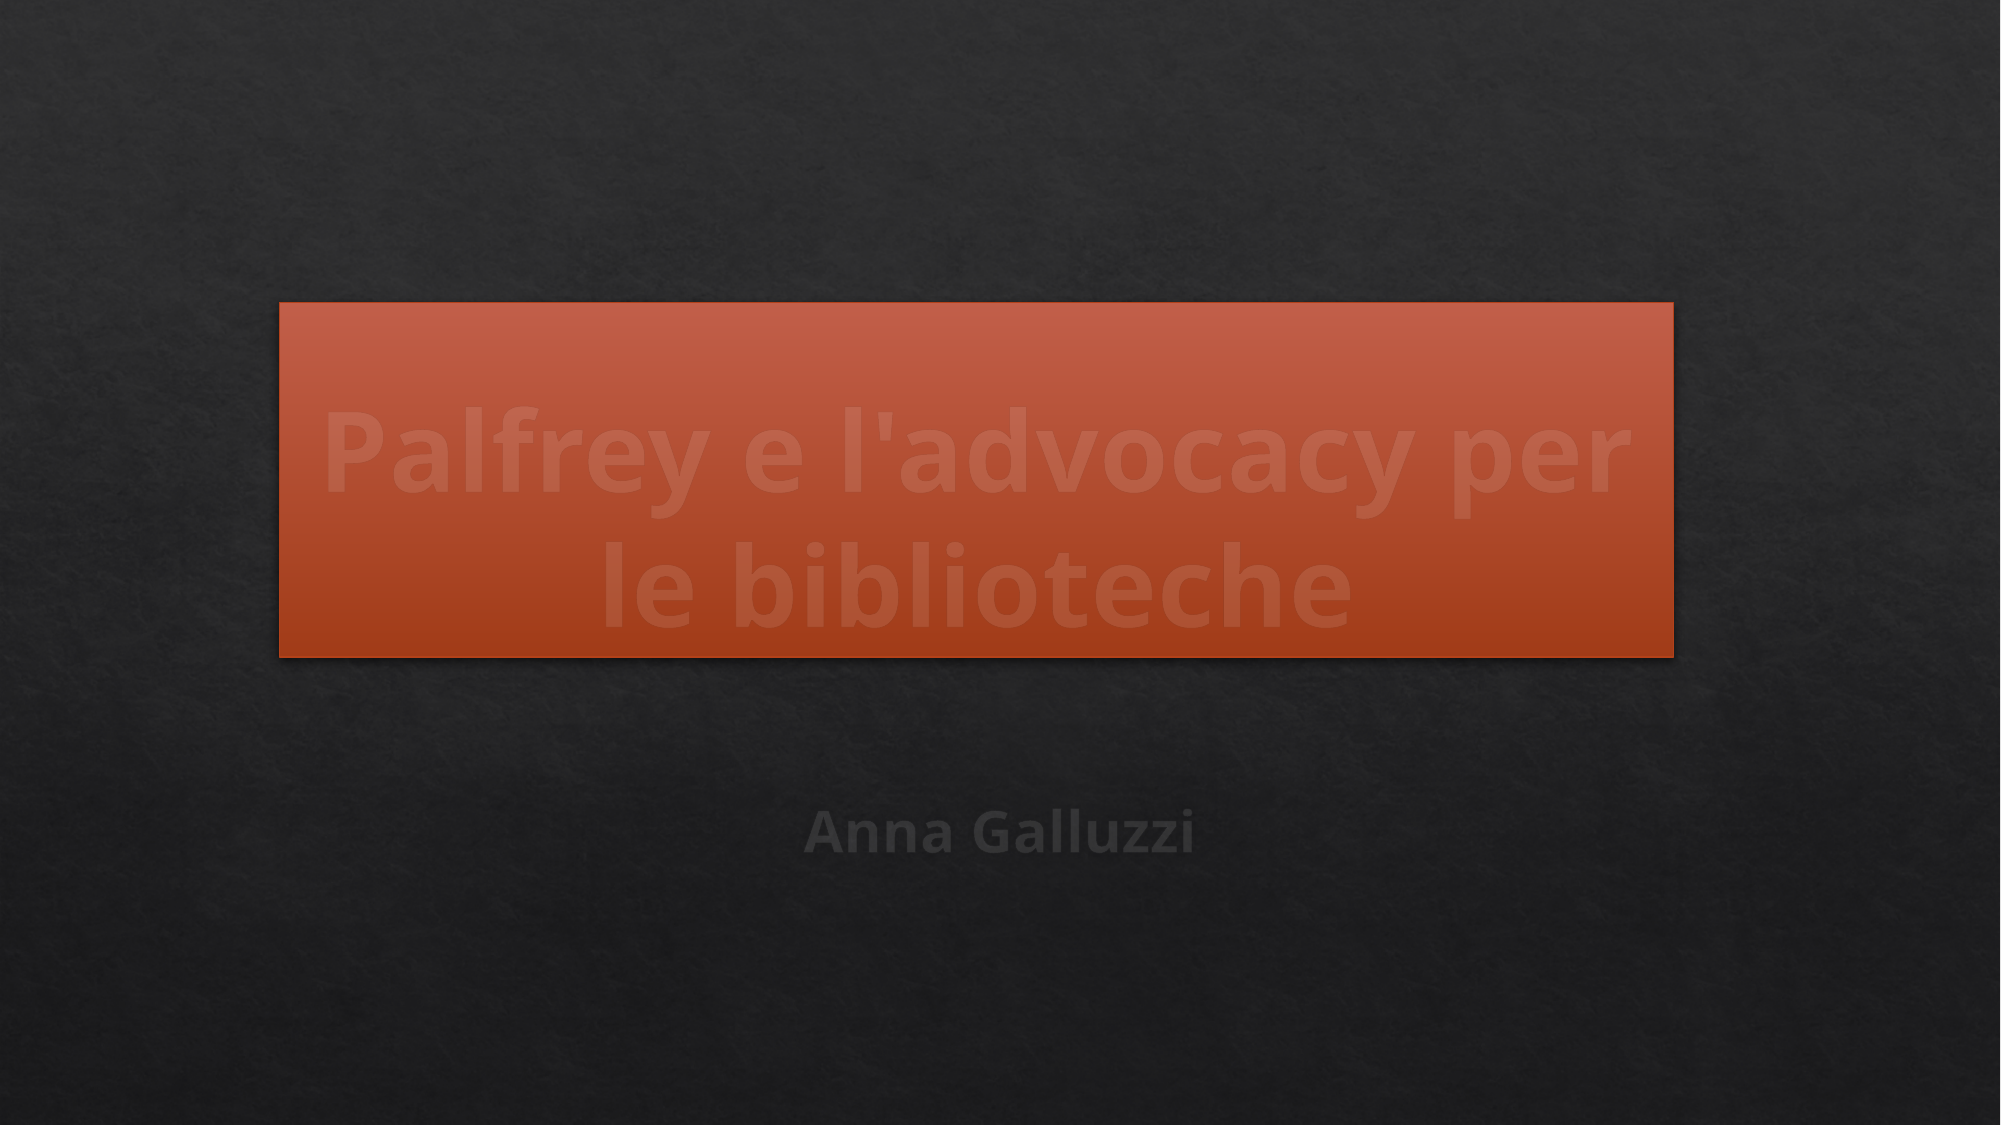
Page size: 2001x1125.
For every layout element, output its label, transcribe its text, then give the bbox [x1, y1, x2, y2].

subtitle Anna Galluzzi [474, 786, 1525, 1000]
title Palfrey e l'advocacy per le biblioteche [279, 302, 1674, 658]
